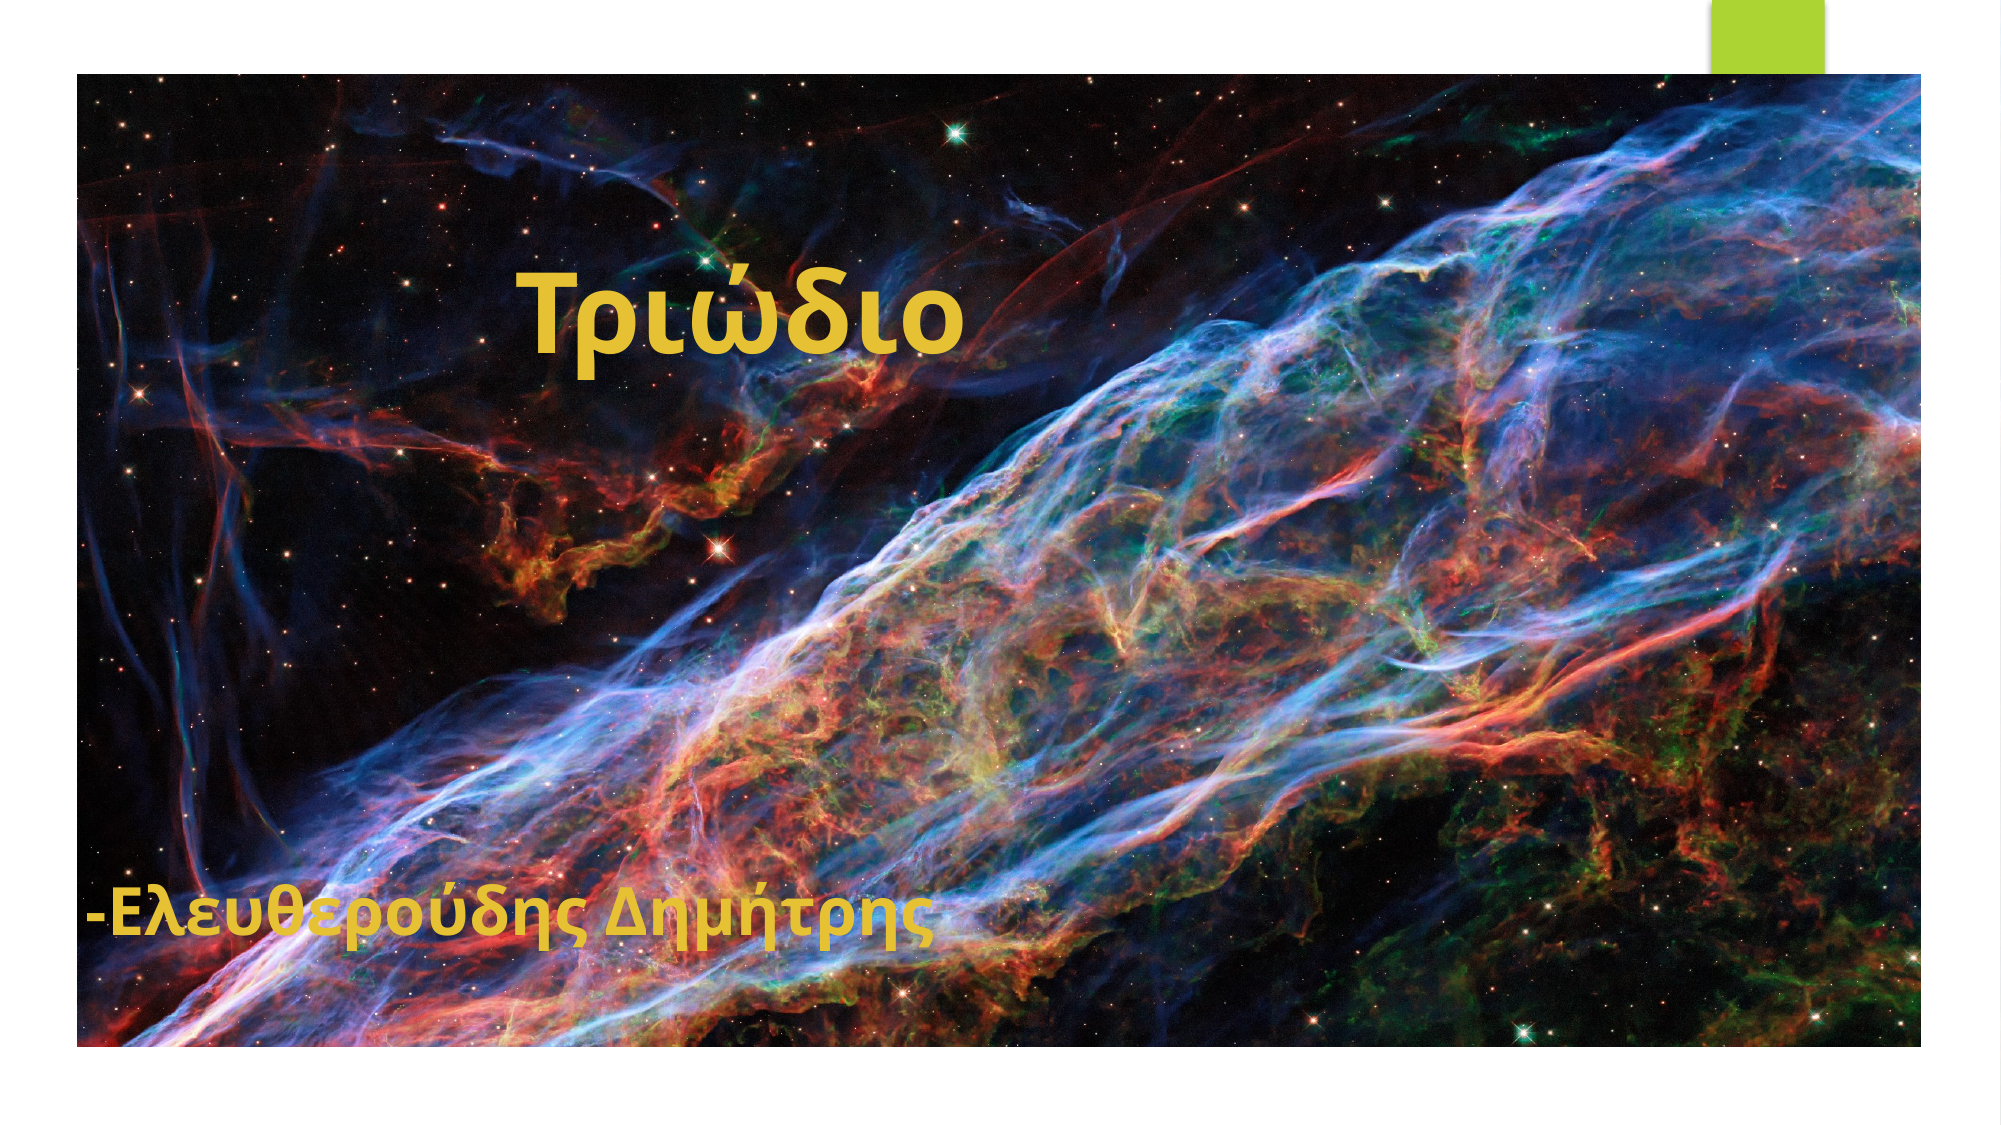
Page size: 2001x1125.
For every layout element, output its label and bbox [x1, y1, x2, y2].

picture [77, 74, 1922, 1048]
